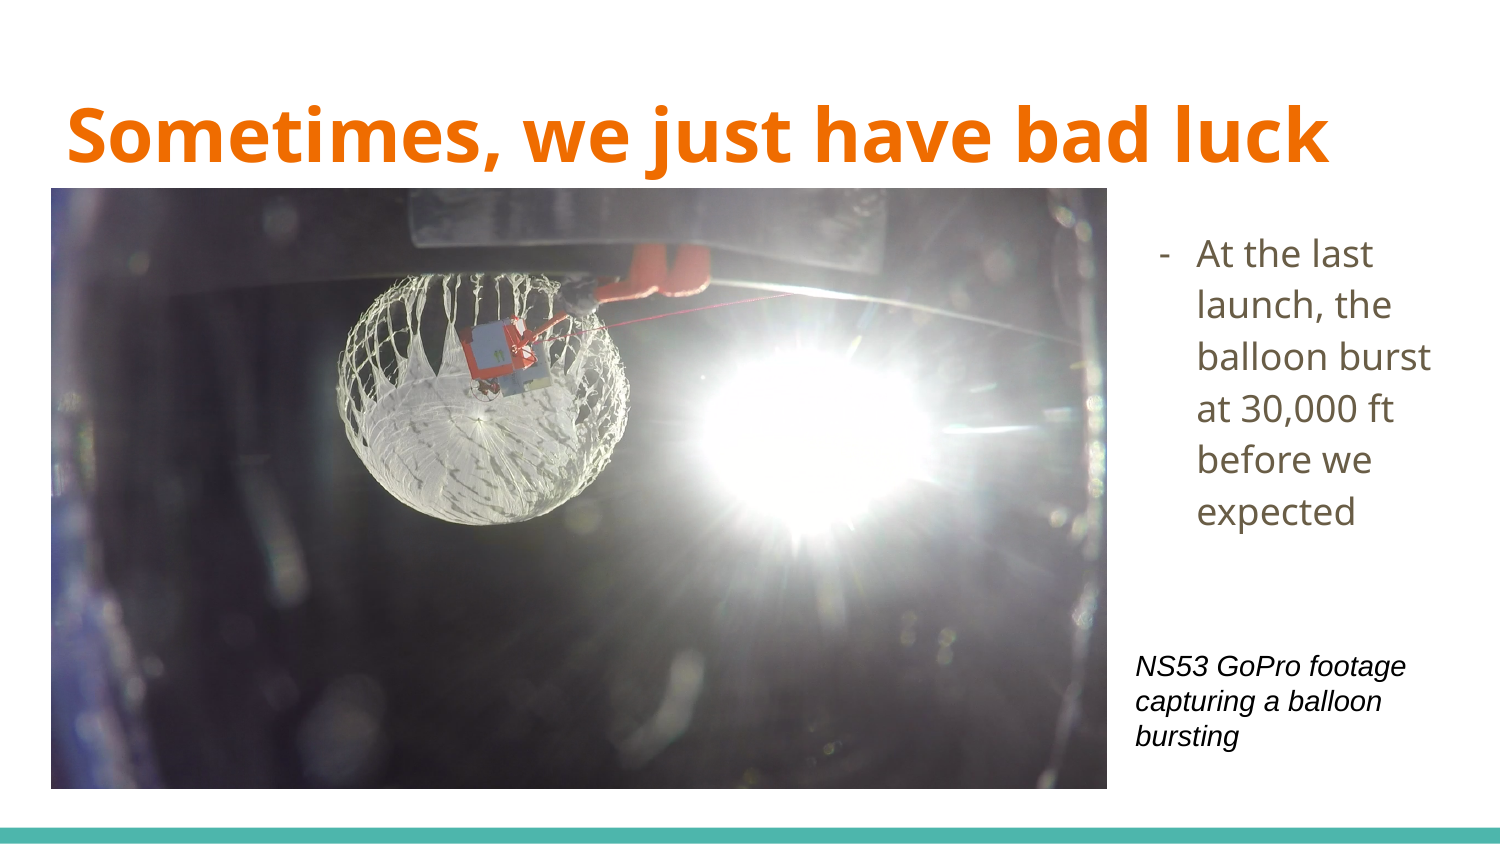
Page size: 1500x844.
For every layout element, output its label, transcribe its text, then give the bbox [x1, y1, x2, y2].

text_box NS53 GoPro footage capturing a balloon bursting [1120, 632, 1449, 749]
picture [50, 188, 1107, 789]
title Sometimes, we just have bad luck [51, 72, 1449, 189]
list At the last launch, the balloon burst at 30,000 ft before we expected [1111, 207, 1449, 542]
